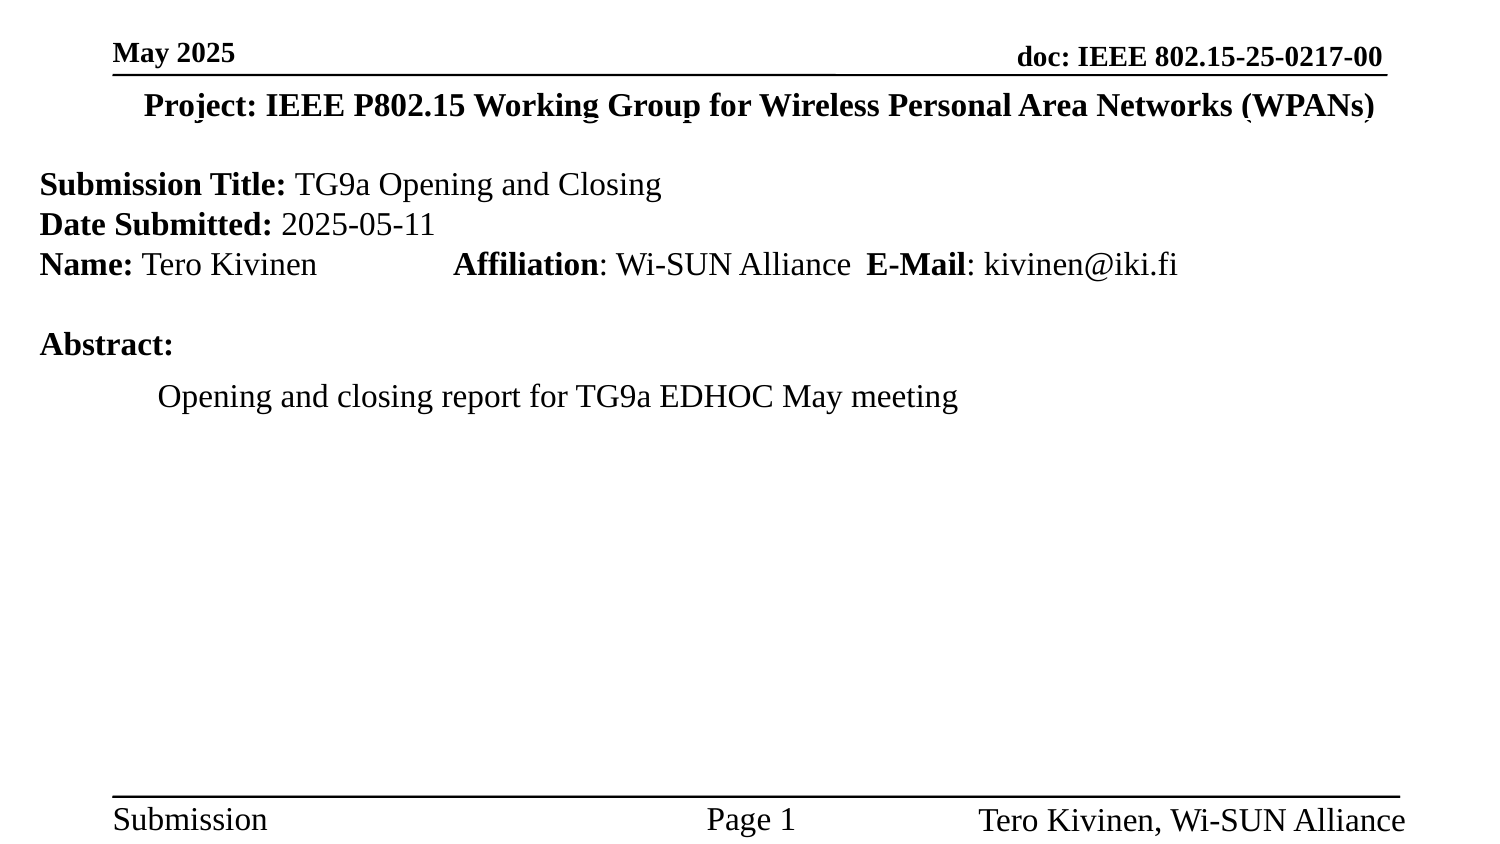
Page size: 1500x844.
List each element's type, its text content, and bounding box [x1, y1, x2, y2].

text_box Project: IEEE P802.15 Working Group for Wireless Personal Area Networks (WPANs) Submission Title: TG9a Opening and Closing Date Submitted: 2025-05-11 Name: Tero Kivinen Affiliation: Wi-SUN Alliance E-Mail: kivinen@iki.fi Abstract: Opening and closing report for TG9a EDHOC May meeting [24, 75, 1496, 641]
